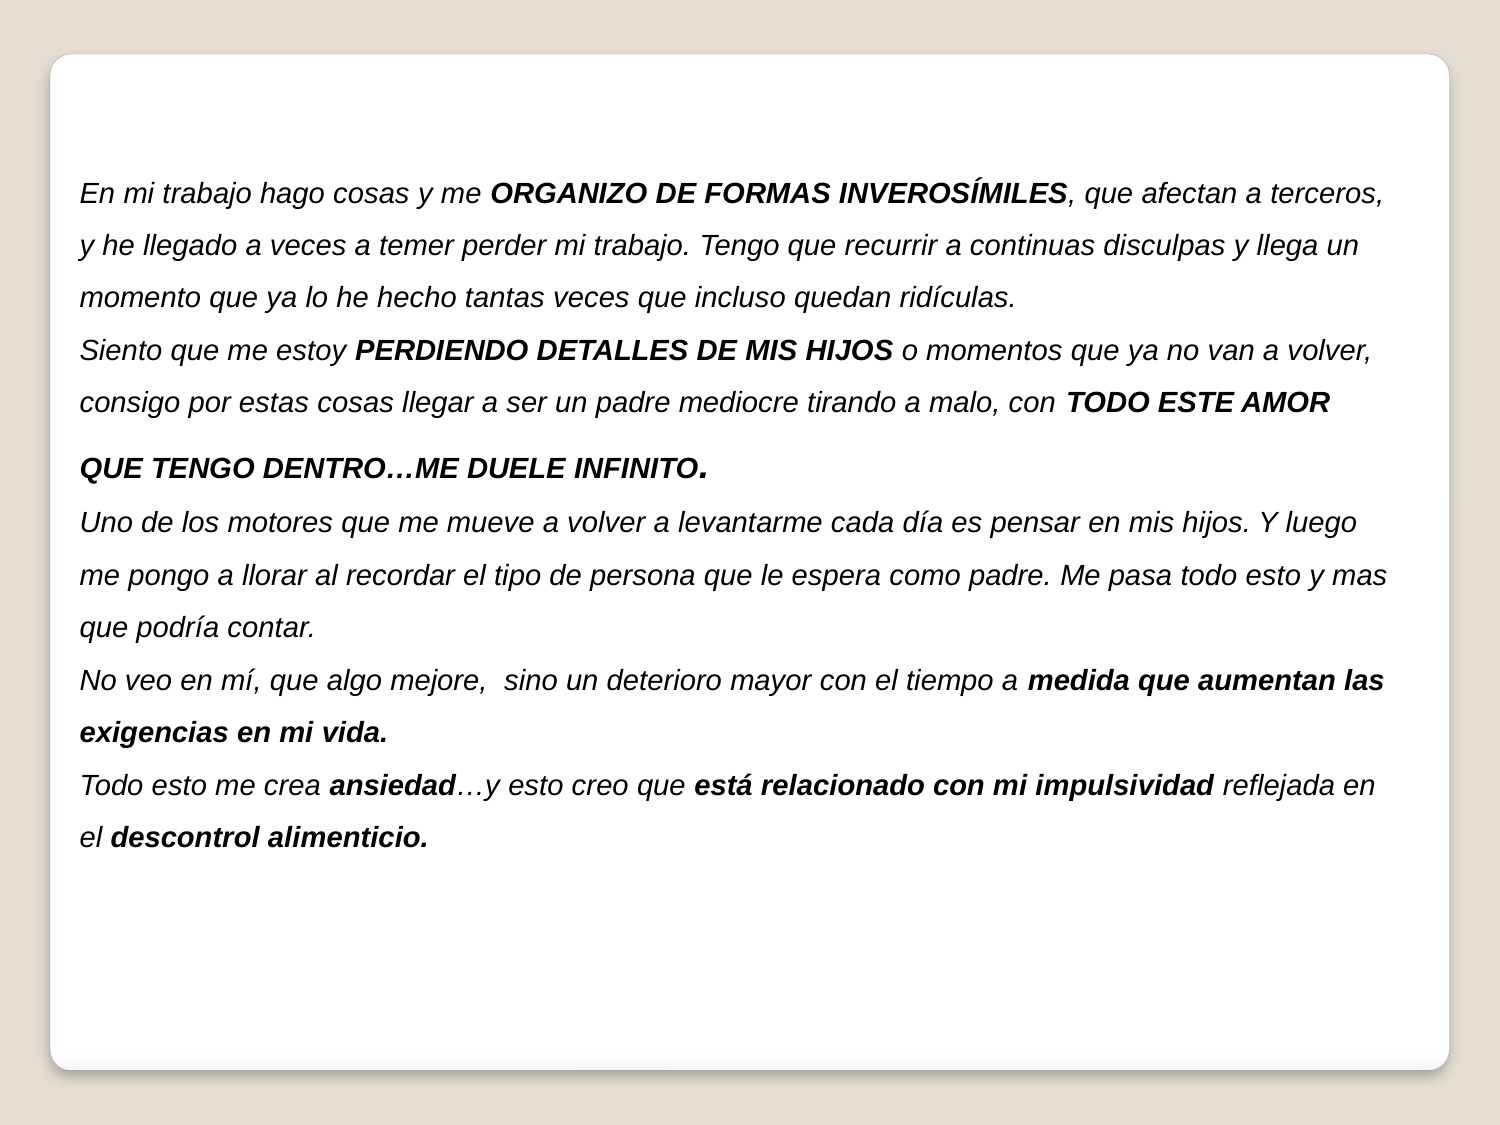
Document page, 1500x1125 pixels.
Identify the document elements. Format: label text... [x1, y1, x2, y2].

text_box En mi trabajo hago cosas y me ORGANIZO DE FORMAS INVEROSÍMILES, que afectan a terceros, y he llegado a veces a temer perder mi trabajo. Tengo que recurrir a continuas disculpas y llega un momento que ya lo he hecho tantas veces que incluso quedan ridículas. Siento que me estoy PERDIENDO DETALLES DE MIS HIJOS o momentos que ya no van a volver, consigo por estas cosas llegar a ser un padre mediocre tirando a malo, con TODO ESTE AMOR QUE TENGO DENTRO…ME DUELE INFINITO. Uno de los motores que me mueve a volver a levantarme cada día es pensar en mis hijos. Y luego me pongo a llorar al recordar el tipo de persona que le espera como padre. Me pasa todo esto y mas que podría contar. No veo en mí, que algo mejore, sino un deterioro mayor con el tiempo a medida que aumentan las exigencias en mi vida. Todo esto me crea ansiedad…y esto creo que está relacionado con mi impulsividad reflejada en el descontrol alimenticio. [64, 148, 1412, 928]
